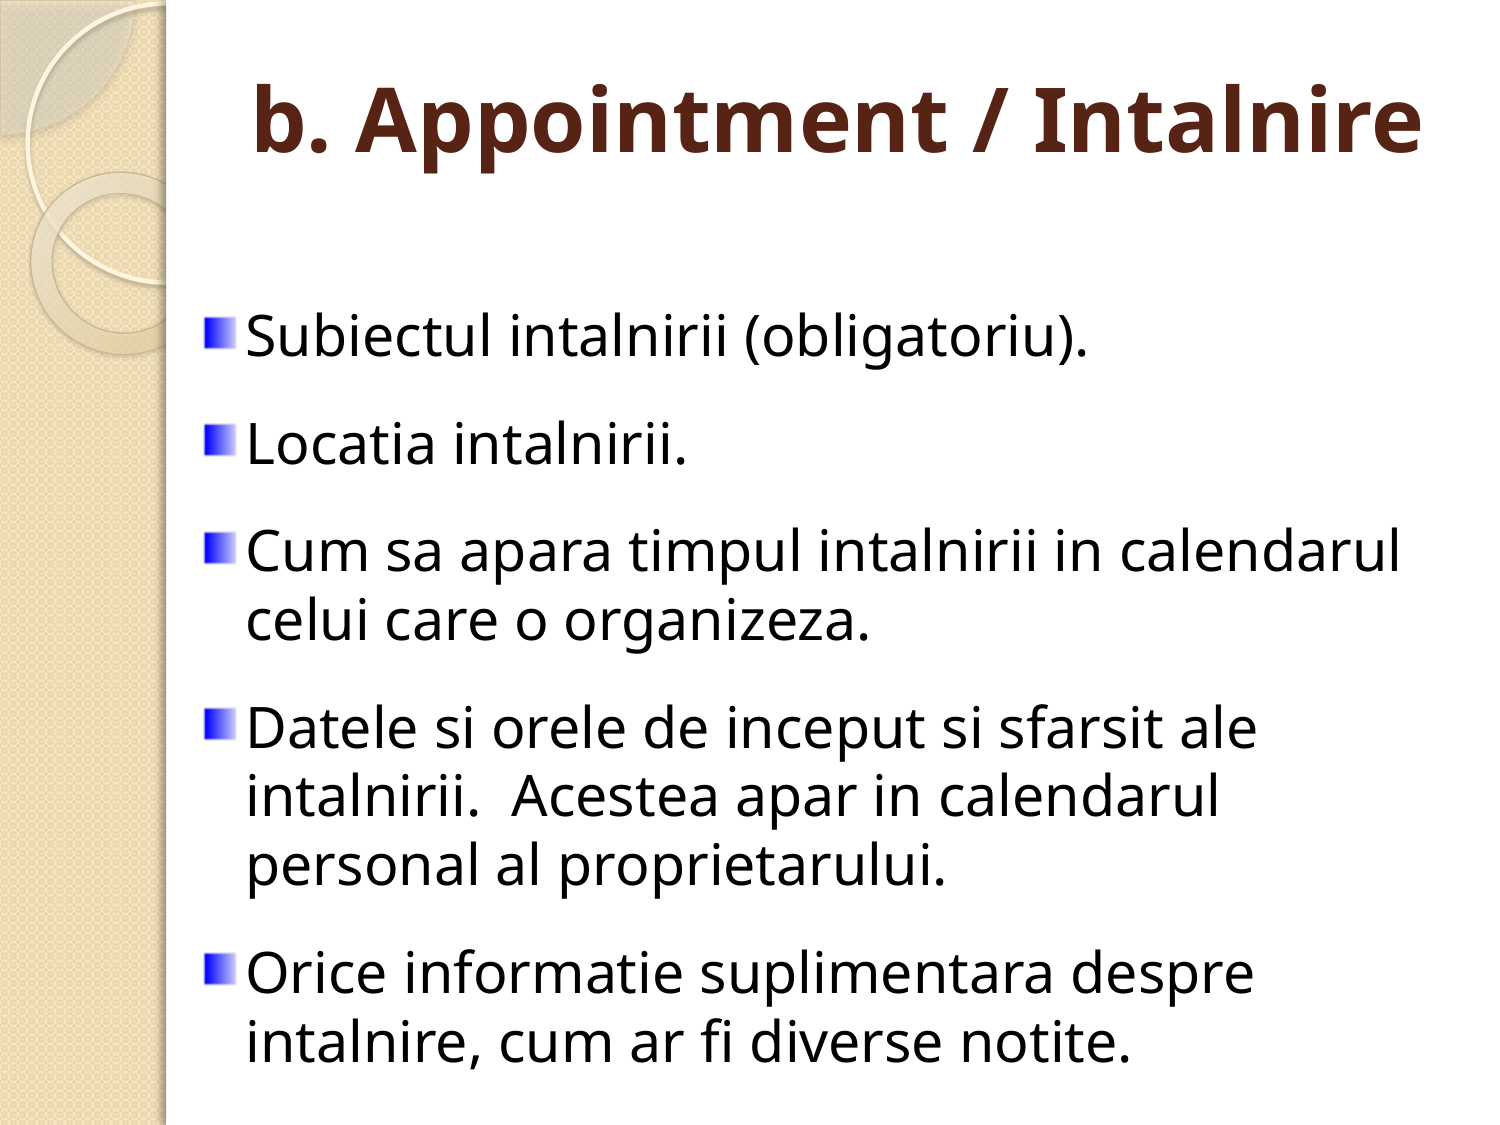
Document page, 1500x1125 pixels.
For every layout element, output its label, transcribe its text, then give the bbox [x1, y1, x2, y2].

picture [202, 951, 240, 989]
picture [202, 315, 240, 353]
picture [202, 422, 240, 460]
list Subiectul intalnirii (obligatoriu). Locatia intalnirii. Cum sa apara timpul intalnirii in calendarul celui care o organizeza. Datele si orele de inceput si sfarsit ale intalnirii. Acestea apar in calendarul personal al proprietarului. Orice informatie suplimentara despre intalnire, cum ar fi diverse notite. [174, 212, 1425, 1095]
picture [202, 706, 240, 744]
picture [202, 530, 240, 568]
title b. Appointment / Intalnire [235, 45, 1466, 188]
